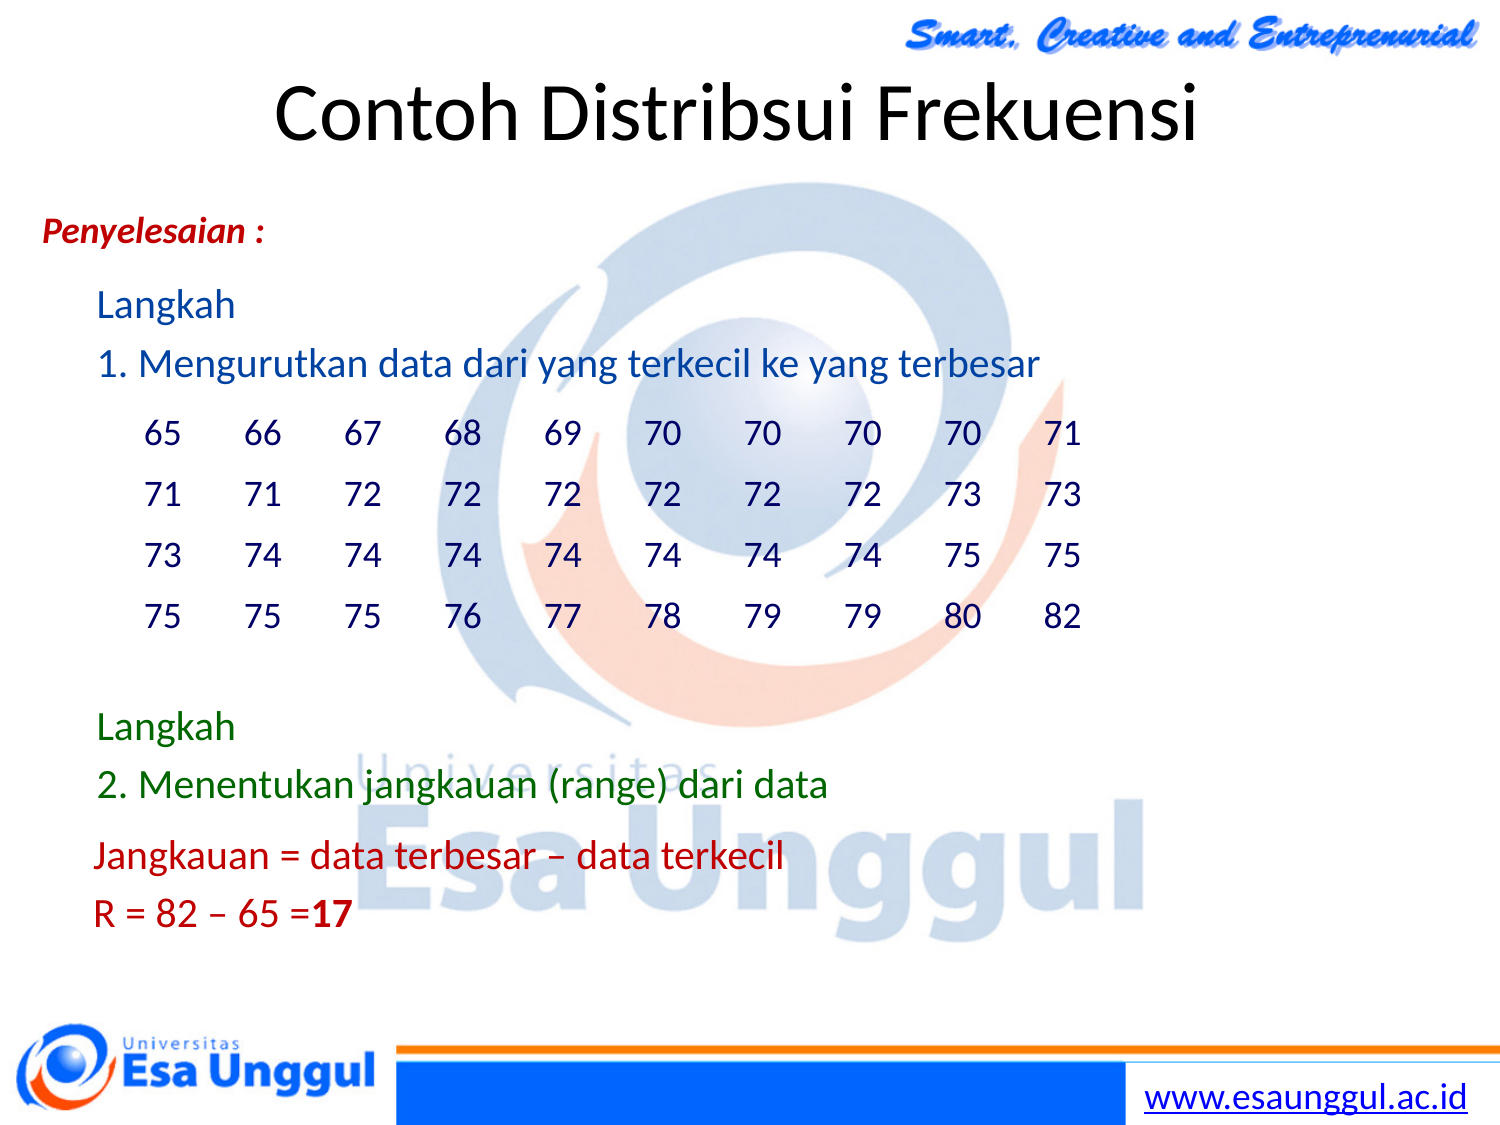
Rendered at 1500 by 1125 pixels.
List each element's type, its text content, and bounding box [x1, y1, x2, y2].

table_header 66 [229, 410, 329, 471]
table_cell 72 [529, 471, 629, 532]
table_cell 77 [529, 593, 629, 653]
table_cell 79 [729, 593, 829, 653]
picture [0, 0, 1500, 1125]
table_cell 79 [829, 593, 929, 653]
table_cell 82 [1029, 593, 1129, 653]
table_cell 72 [729, 471, 829, 532]
table_cell 74 [829, 532, 929, 593]
table_cell 72 [329, 471, 429, 532]
table_cell 72 [429, 471, 529, 532]
table_cell 75 [1029, 532, 1129, 593]
table_header 70 [729, 410, 829, 471]
table_cell 74 [329, 532, 429, 593]
table_cell 75 [129, 593, 229, 653]
table_cell 75 [929, 532, 1029, 593]
table_cell 76 [429, 593, 529, 653]
table_header 70 [829, 410, 929, 471]
table_cell 74 [729, 532, 829, 593]
table_header 71 [1029, 410, 1129, 471]
table_header 65 [129, 410, 229, 471]
table_cell 74 [629, 532, 729, 593]
text_box Langkah 1. Mengurutkan data dari yang terkecil ke yang terbesar [81, 269, 1432, 434]
table_header 70 [629, 410, 729, 471]
table_cell 71 [129, 471, 229, 532]
table_cell 74 [529, 532, 629, 593]
table_cell 73 [1029, 471, 1129, 532]
table_cell 73 [929, 471, 1029, 532]
table_cell 72 [829, 471, 929, 532]
text_box Penyelesaian : [27, 199, 393, 259]
table_cell 71 [229, 471, 329, 532]
table_header 68 [429, 410, 529, 471]
text_box Jangkauan = data terbesar – data terkecil R = 82 – 65 =17 [78, 820, 950, 944]
table_header 69 [529, 410, 629, 471]
table_cell 75 [329, 593, 429, 653]
table_cell 75 [229, 593, 329, 653]
table_cell 78 [629, 593, 729, 653]
text_box Langkah 2. Menentukan jangkauan (range) dari data [81, 691, 1432, 832]
table_header 70 [929, 410, 1029, 471]
table_cell 74 [429, 532, 529, 593]
table_cell 74 [229, 532, 329, 593]
table_cell 80 [929, 593, 1029, 653]
title Contoh Distribsui Frekuensi [99, 50, 1375, 238]
table_header 67 [329, 410, 429, 471]
table_cell 72 [629, 471, 729, 532]
table_cell 73 [129, 532, 229, 593]
